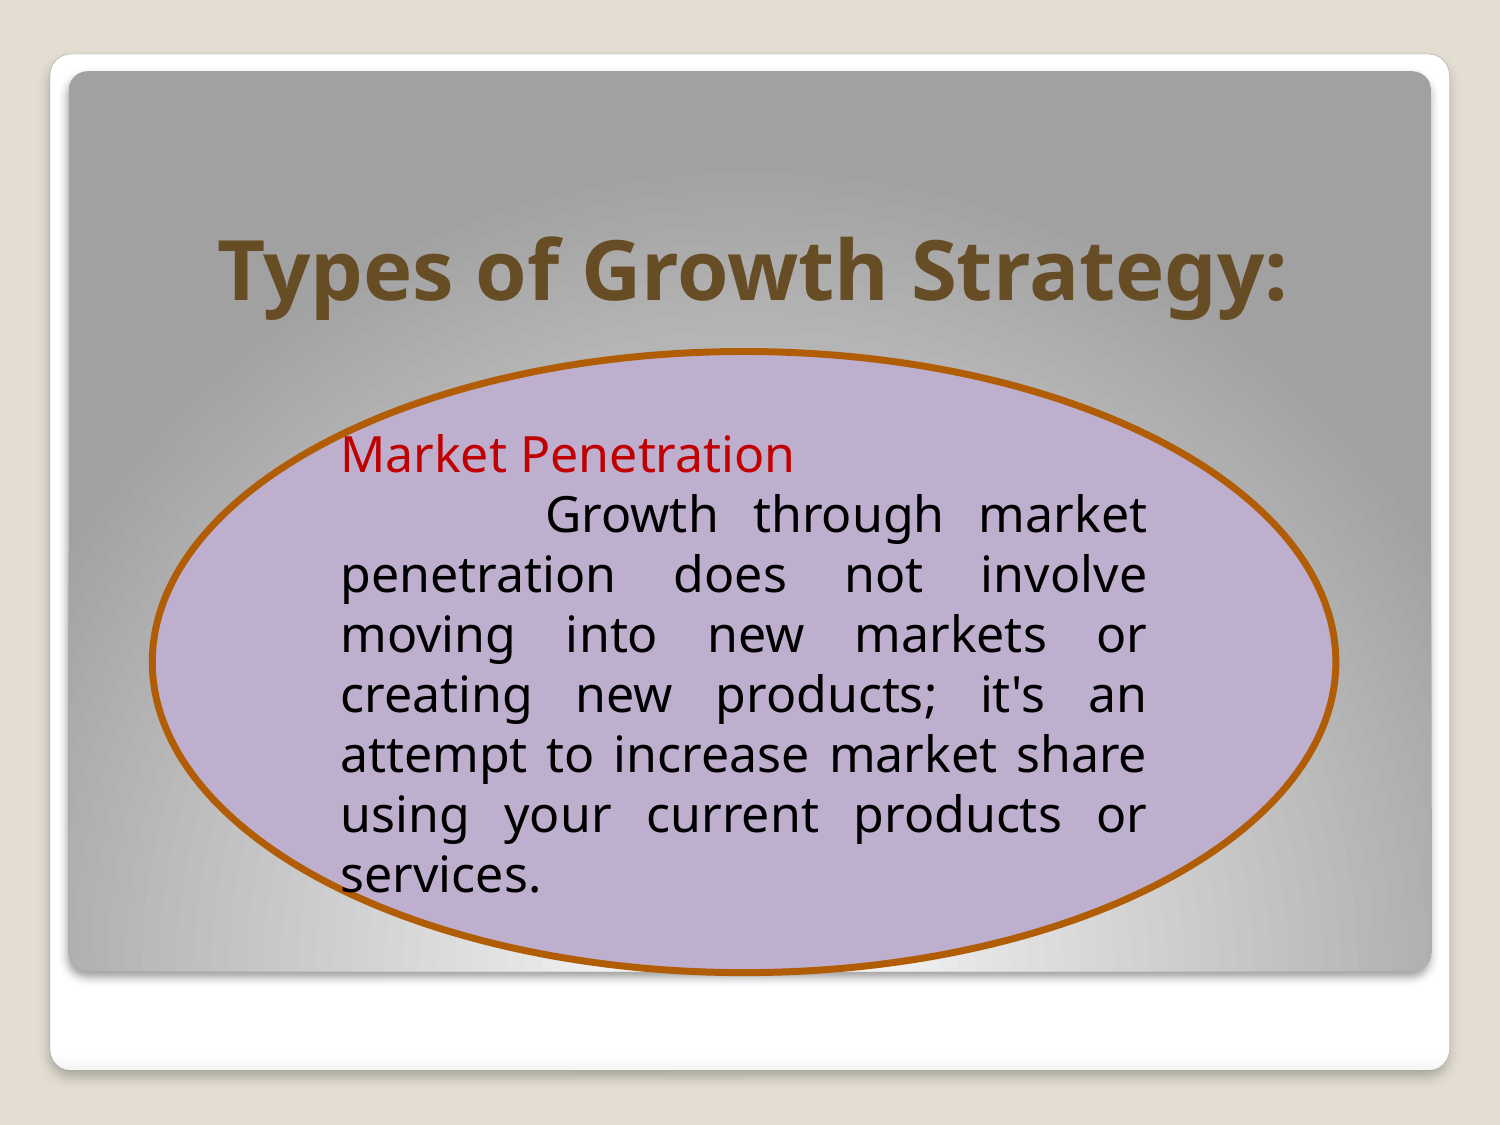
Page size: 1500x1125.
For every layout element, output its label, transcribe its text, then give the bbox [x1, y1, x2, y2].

text_box Market Penetration Growth through market penetration does not involve moving into new markets or creating new products; it's an attempt to increase market share using your current products or services. [148, 348, 1340, 977]
title Types of Growth Strategy: [82, 152, 1425, 325]
